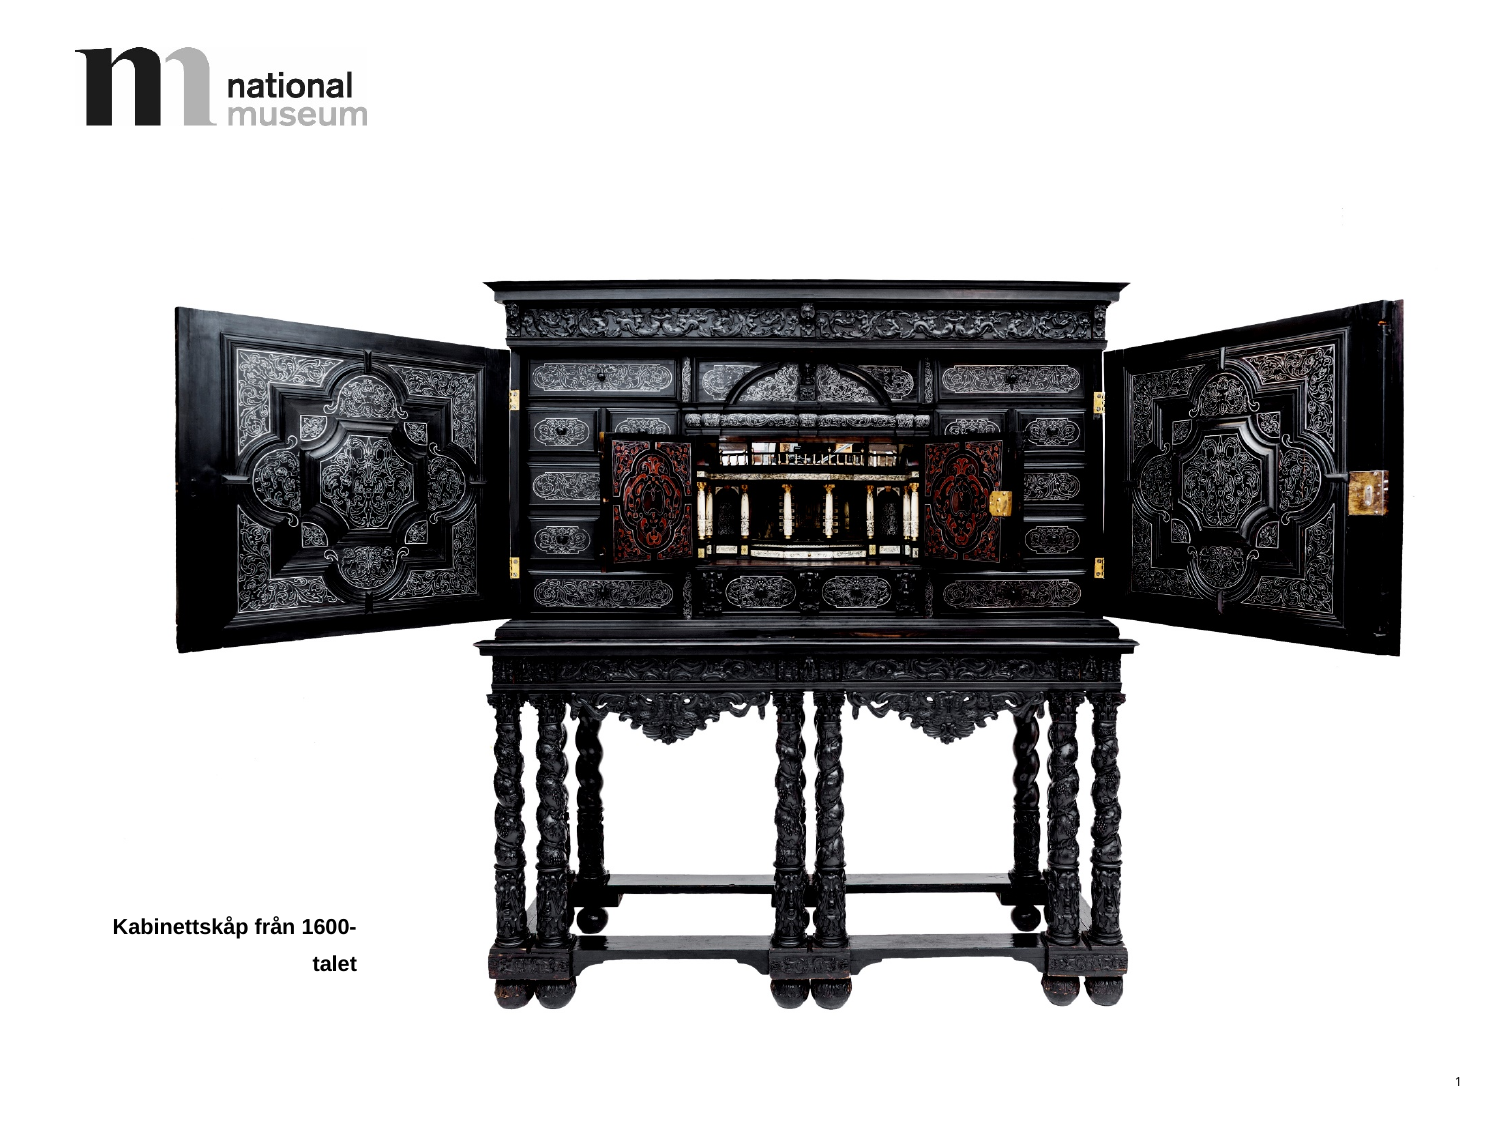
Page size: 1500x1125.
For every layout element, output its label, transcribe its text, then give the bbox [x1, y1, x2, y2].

picture [75, 47, 367, 126]
picture [123, 145, 1500, 1062]
subtitle Kabinettskåp från 1600-talet [64, 905, 372, 1125]
